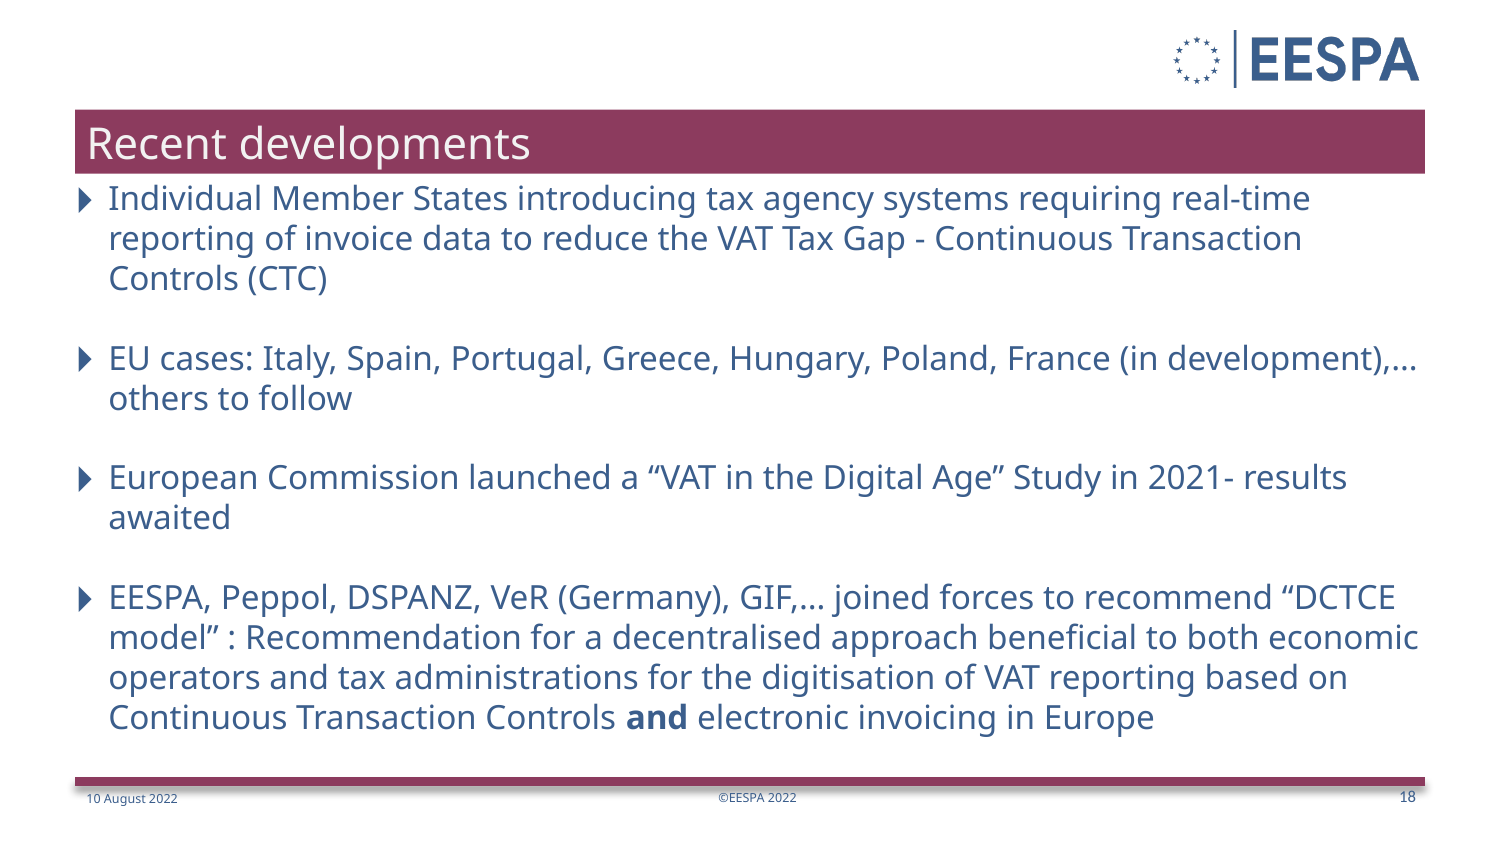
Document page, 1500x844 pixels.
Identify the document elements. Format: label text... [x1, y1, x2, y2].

list Individual Member States introducing tax agency systems requiring real-time reporting of invoice data to reduce the VAT Tax Gap - Continuous Transaction Controls (CTC) EU cases: Italy, Spain, Portugal, Greece, Hungary, Poland, France (in development),… others to follow European Commission launched a “VAT in the Digital Age” Study in 2021- results awaited EESPA, Peppol, DSPANZ, VeR (Germany), GIF,… joined forces to recommend “DCTCE model” : Recommendation for a decentralised approach beneficial to both economic operators and tax administrations for the digitisation of VAT reporting based on Continuous Transaction Controls and electronic invoicing in Europe [75, 177, 1425, 737]
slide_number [74, 785, 278, 831]
title Recent developments [75, 109, 1425, 174]
picture [1173, 30, 1428, 88]
